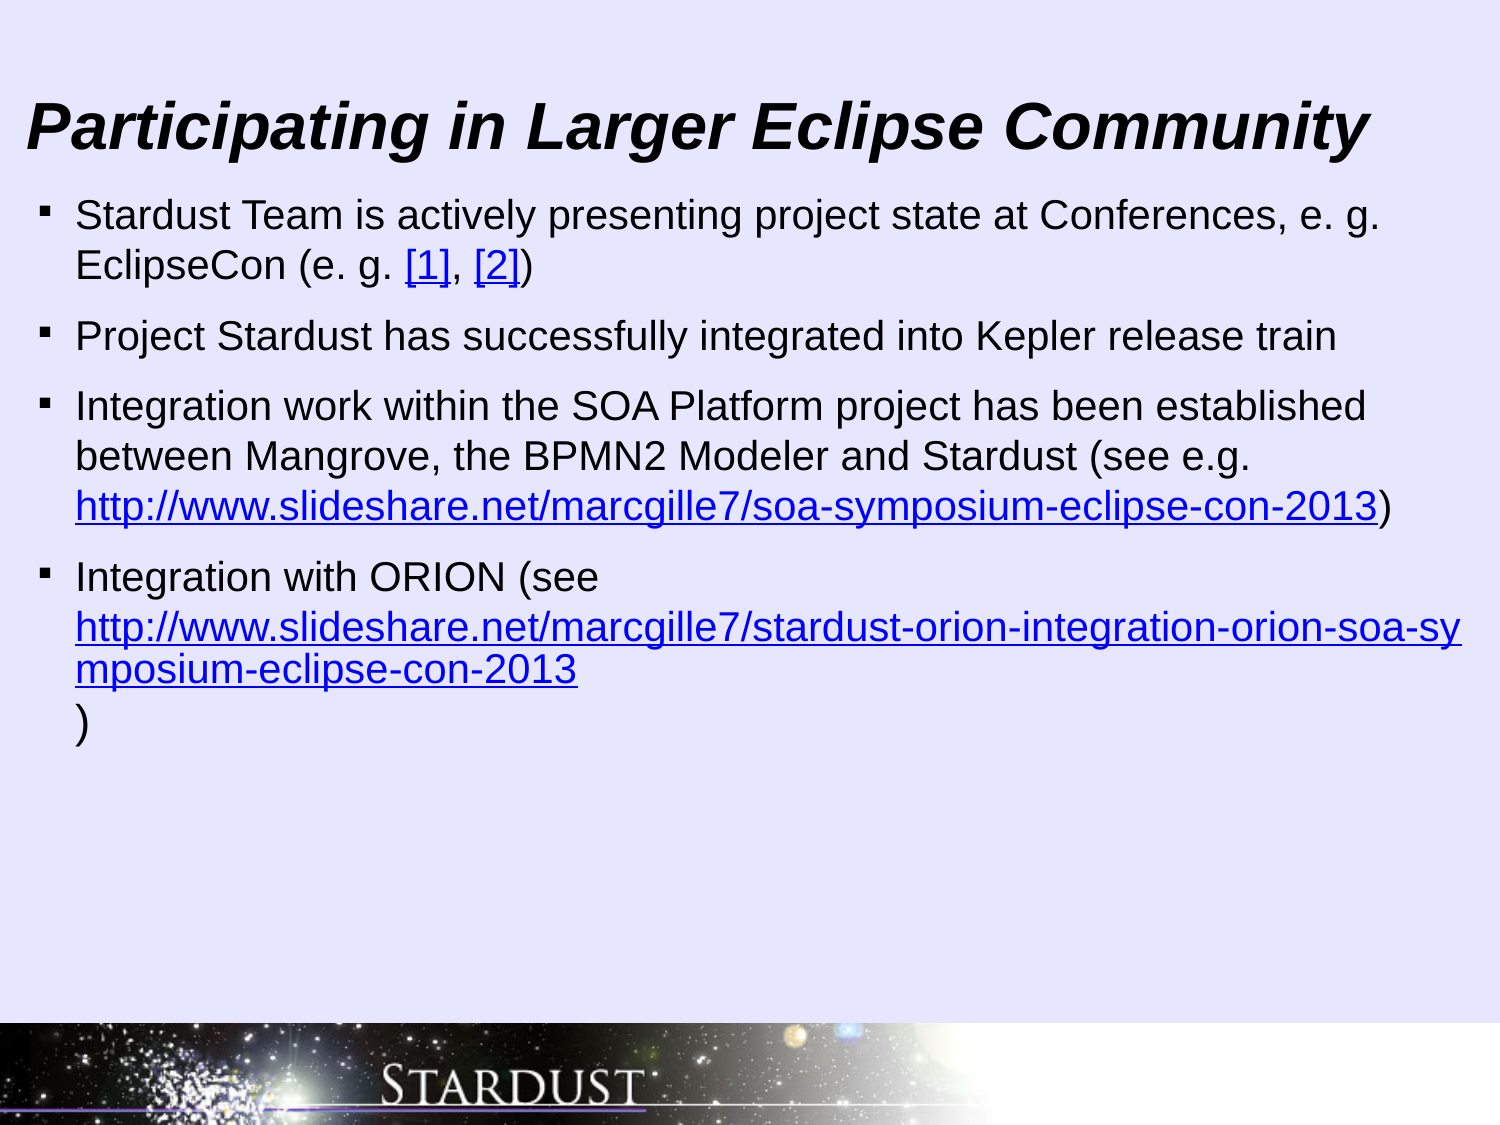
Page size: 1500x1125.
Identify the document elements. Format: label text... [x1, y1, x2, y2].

picture [0, 1023, 1500, 1125]
title Participating in Larger Eclipse Community [26, 34, 1474, 223]
list Stardust Team is actively presenting project state at Conferences, e. g. EclipseCon (e. g. [1], [2]) Project Stardust has successfully integrated into Kepler release train Integration work within the SOA Platform project has been established between Mangrove, the BPMN2 Modeler and Stardust (see e.g. http://www.slideshare.net/marcgille7/soa-symposium-eclipse-con-2013) Integration with ORION (see http://www.slideshare.net/marcgille7/stardust-orion-integration-orion-soa-symposium-eclipse-con-2013) [37, 187, 1463, 847]
